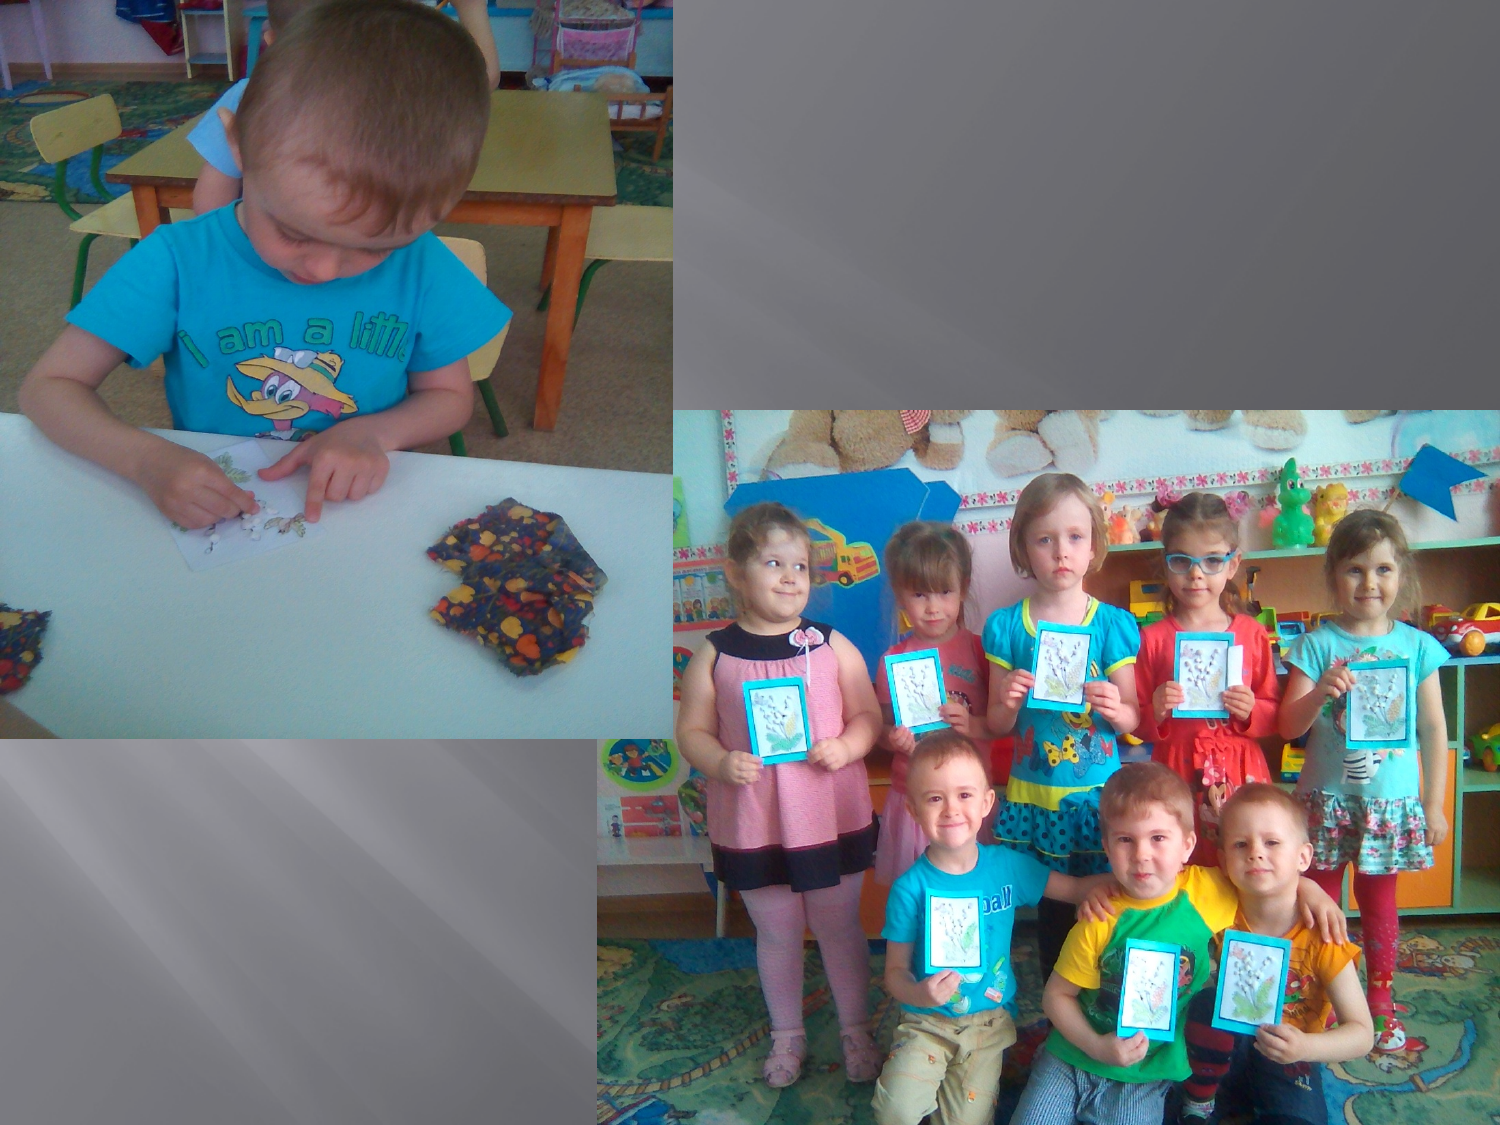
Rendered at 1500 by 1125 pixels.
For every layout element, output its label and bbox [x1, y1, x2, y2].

list [597, 409, 1500, 1125]
picture [0, 0, 673, 739]
